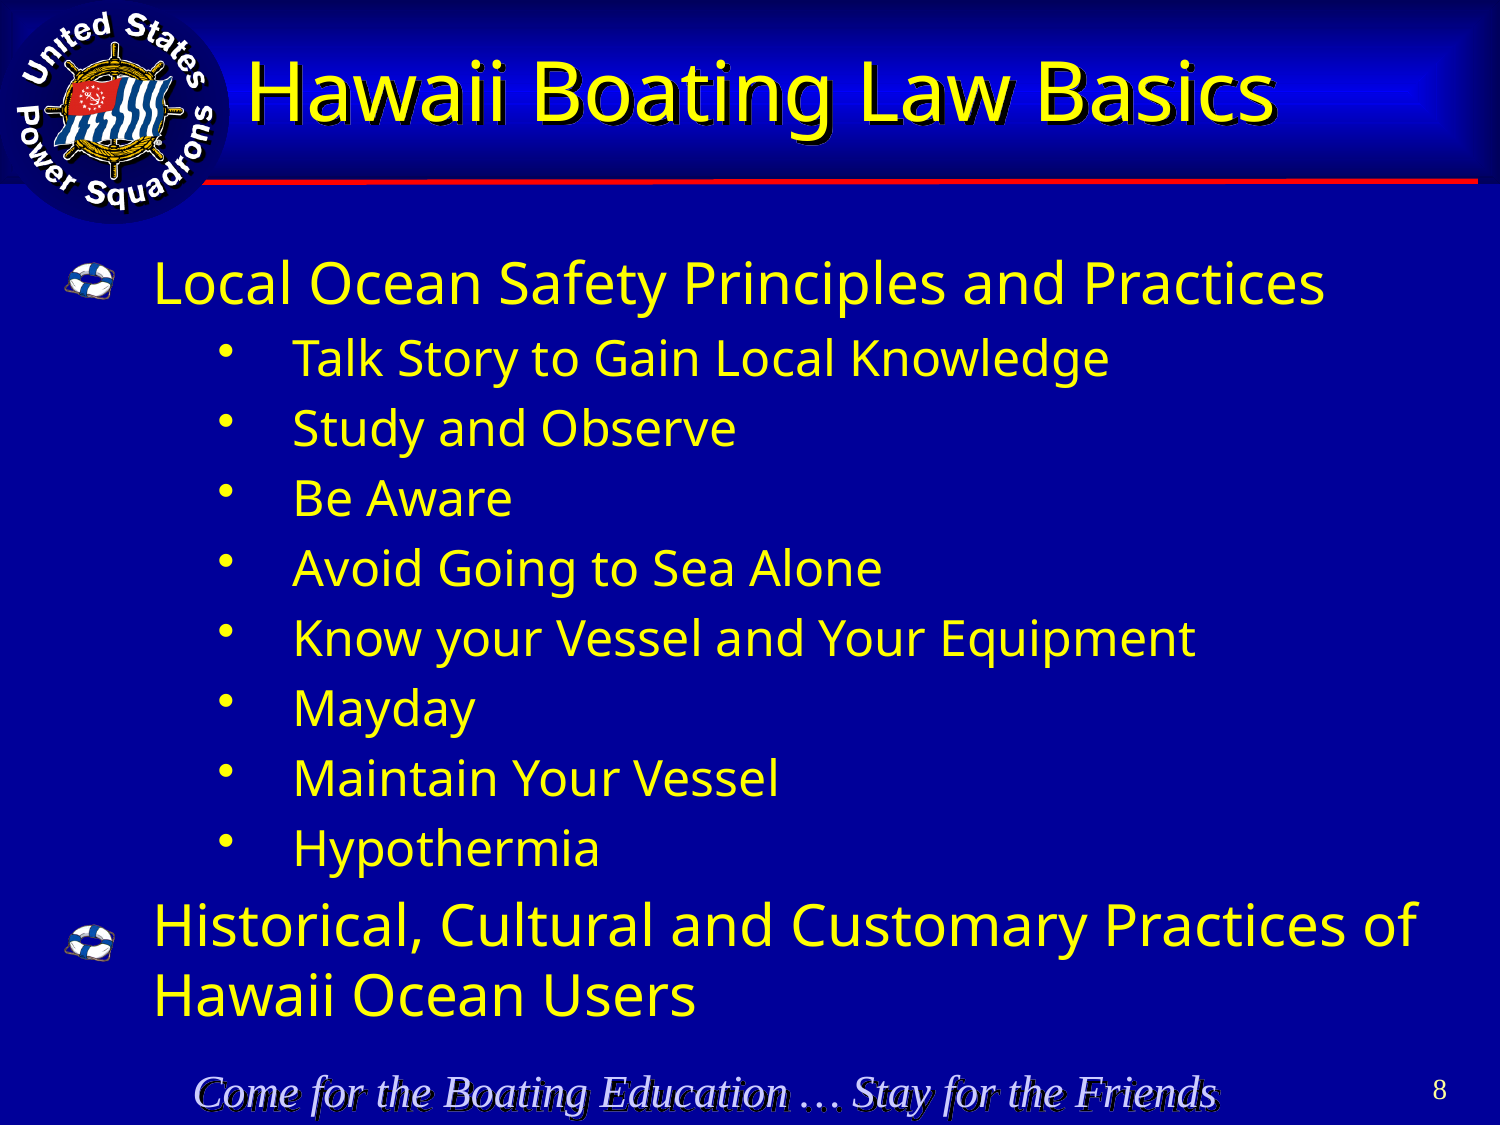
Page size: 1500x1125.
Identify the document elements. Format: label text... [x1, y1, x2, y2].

slide_number 8 [1212, 1063, 1463, 1125]
picture [64, 262, 115, 300]
text_box Hawaii Boating Law Basics [224, 10, 1297, 184]
picture [9, 7, 217, 214]
text_box Local Ocean Safety Principles and Practices Talk Story to Gain Local Knowledge Study and Observe Be Aware Avoid Going to Sea Alone Know your Vessel and Your Equipment Mayday Maintain Your Vessel Hypothermia Historical, Cultural and Customary Practices of Hawaii Ocean Users [137, 238, 1488, 1063]
picture [64, 924, 115, 963]
